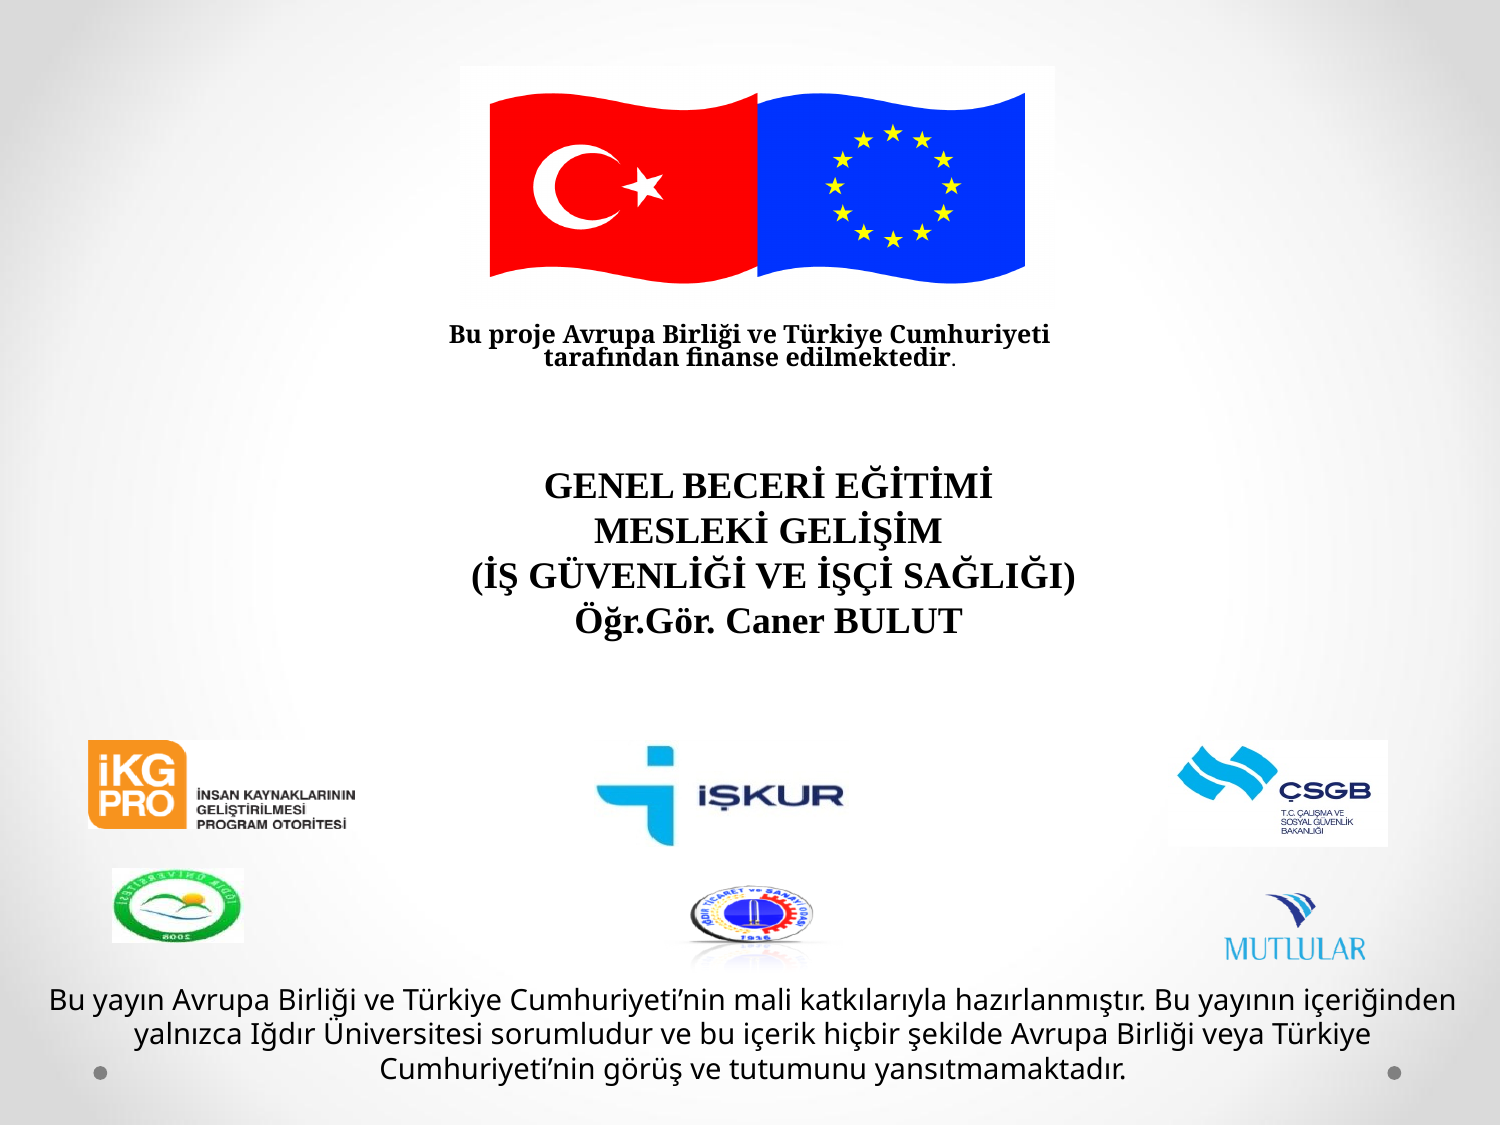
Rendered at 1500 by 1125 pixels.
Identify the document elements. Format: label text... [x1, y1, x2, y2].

picture [0, 0, 1500, 1125]
title Bu proje Avrupa Birliği ve Türkiye Cumhuriyeti tarafından finanse edilmektedir. [112, 67, 1388, 403]
text_box Bu yayın Avrupa Birliği ve Türkiye Cumhuriyeti’nin mali katkılarıyla hazırlanmıştır. Bu yayının içeriğinden yalnızca Iğdır Üniversitesi sorumludur ve bu içerik hiçbir şekilde Avrupa Birliği veya Türkiye Cumhuriyeti’nin görüş ve tutumunu yansıtmamaktadır. [24, 973, 1482, 1093]
text_box GENEL BECERİ EĞİTİMİ MESLEKİ GELİŞİM (İŞ GÜVENLİĞİ VE İŞÇİ SAĞLIĞI) Öğr.Gör. Caner BULUT [446, 454, 1091, 649]
